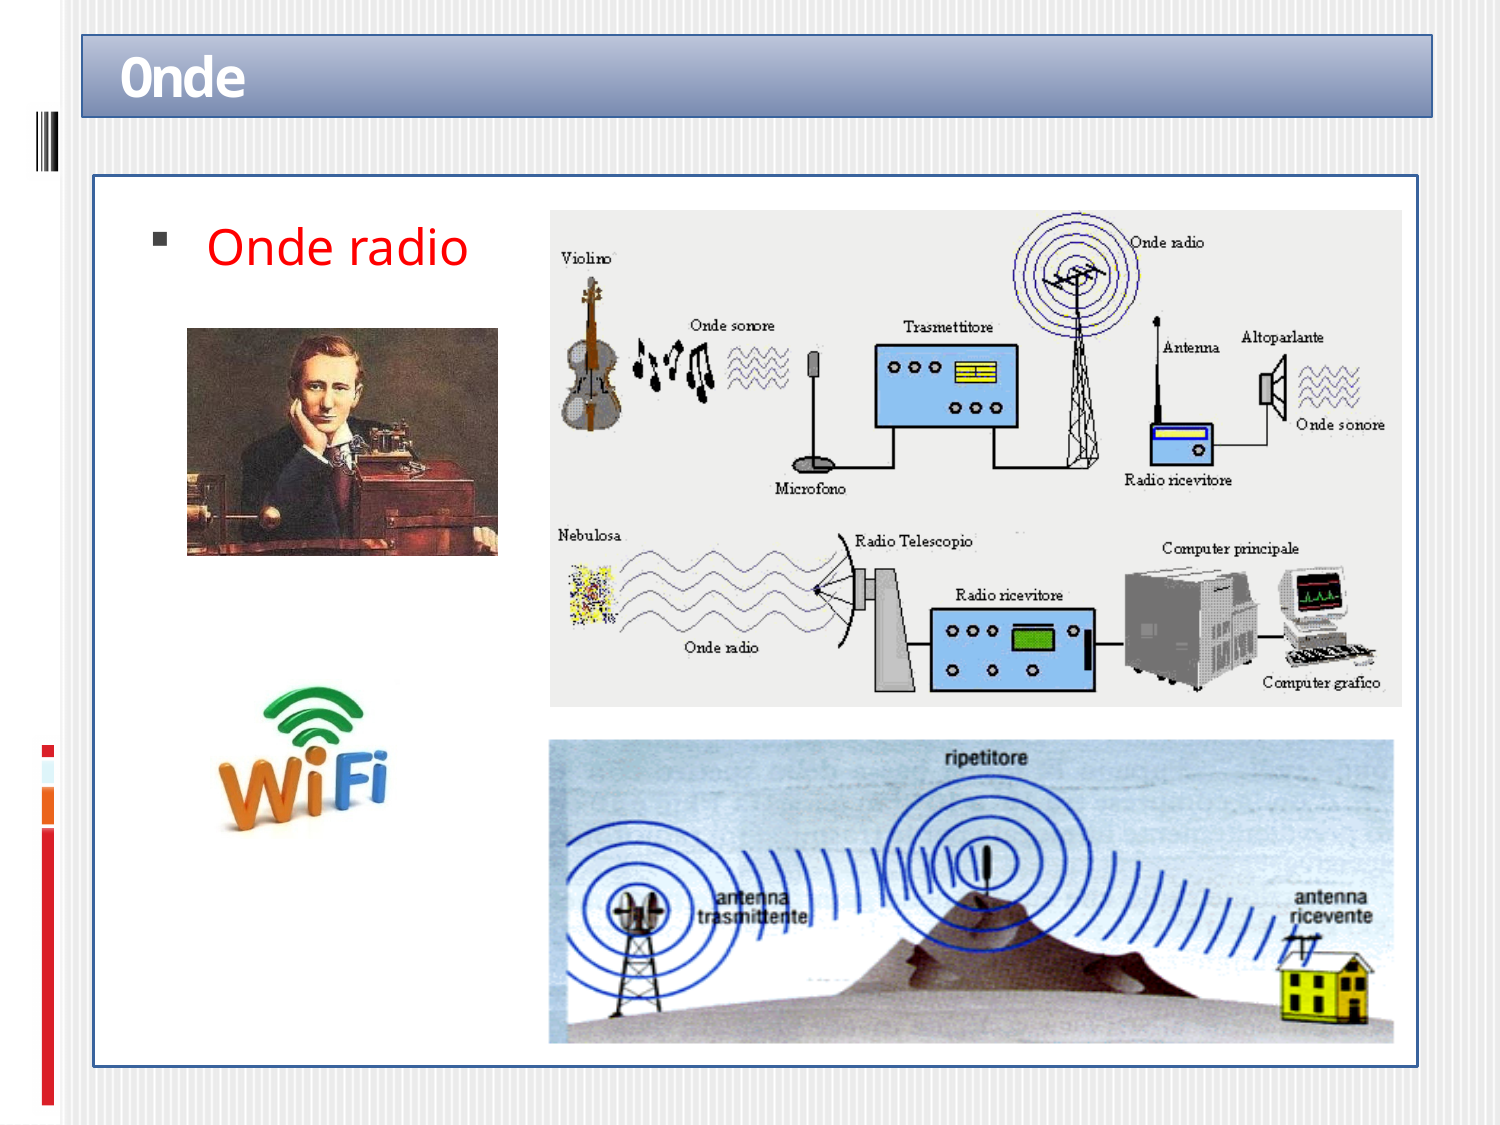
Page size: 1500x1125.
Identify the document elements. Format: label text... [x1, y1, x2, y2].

title Onde [81, 34, 1433, 118]
text_box [92, 174, 1419, 1068]
text_box Onde radio [123, 208, 541, 374]
picture [210, 679, 401, 840]
picture [538, 733, 1407, 1056]
picture [186, 327, 499, 556]
picture [550, 210, 1402, 708]
